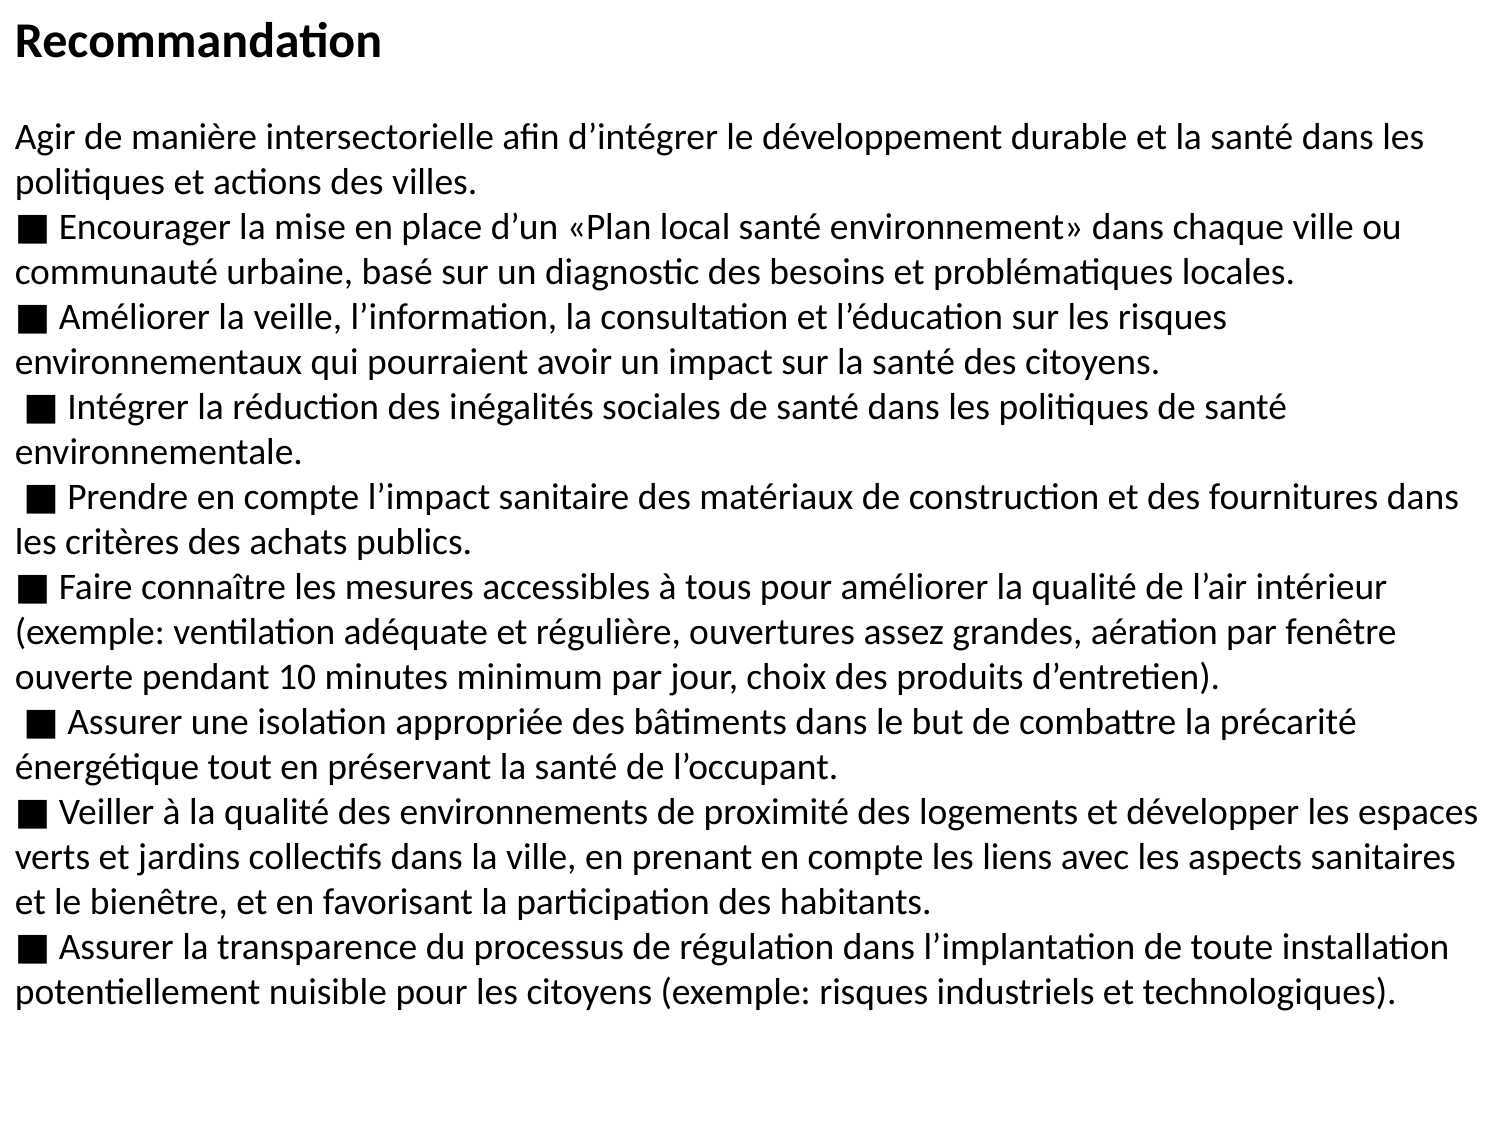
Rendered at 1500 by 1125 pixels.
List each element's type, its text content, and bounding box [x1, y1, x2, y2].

text_box Recommandation Agir de manière intersectorielle afin d’intégrer le développement durable et la santé dans les politiques et actions des villes. ■ Encourager la mise en place d’un «Plan local santé environnement» dans chaque ville ou communauté urbaine, basé sur un diagnostic des besoins et problématiques locales. ■ Améliorer la veille, l’information, la consultation et l’éducation sur les risques environnementaux qui pourraient avoir un impact sur la santé des citoyens. ■ Intégrer la réduction des inégalités sociales de santé dans les politiques de santé environnementale. ■ Prendre en compte l’impact sanitaire des matériaux de construction et des fournitures dans les critères des achats publics. ■ Faire connaître les mesures accessibles à tous pour améliorer la qualité de l’air intérieur (exemple: ventilation adéquate et régulière, ouvertures assez grandes, aération par fenêtre ouverte pendant 10 minutes minimum par jour, choix des produits d’entretien). ■ Assurer une isolation appropriée des bâtiments dans le but de combattre la précarité énergétique tout en préservant la santé de l’occupant. ■ Veiller à la qualité des environnements de proximité des logements et développer les espaces verts et jardins collectifs dans la ville, en prenant en compte les liens avec les aspects sanitaires et le bienêtre, et en favorisant la participation des habitants. ■ Assurer la transparence du processus de régulation dans l’implantation de toute installation potentiellement nuisible pour les citoyens (exemple: risques industriels et technologiques). [0, 0, 1500, 1020]
